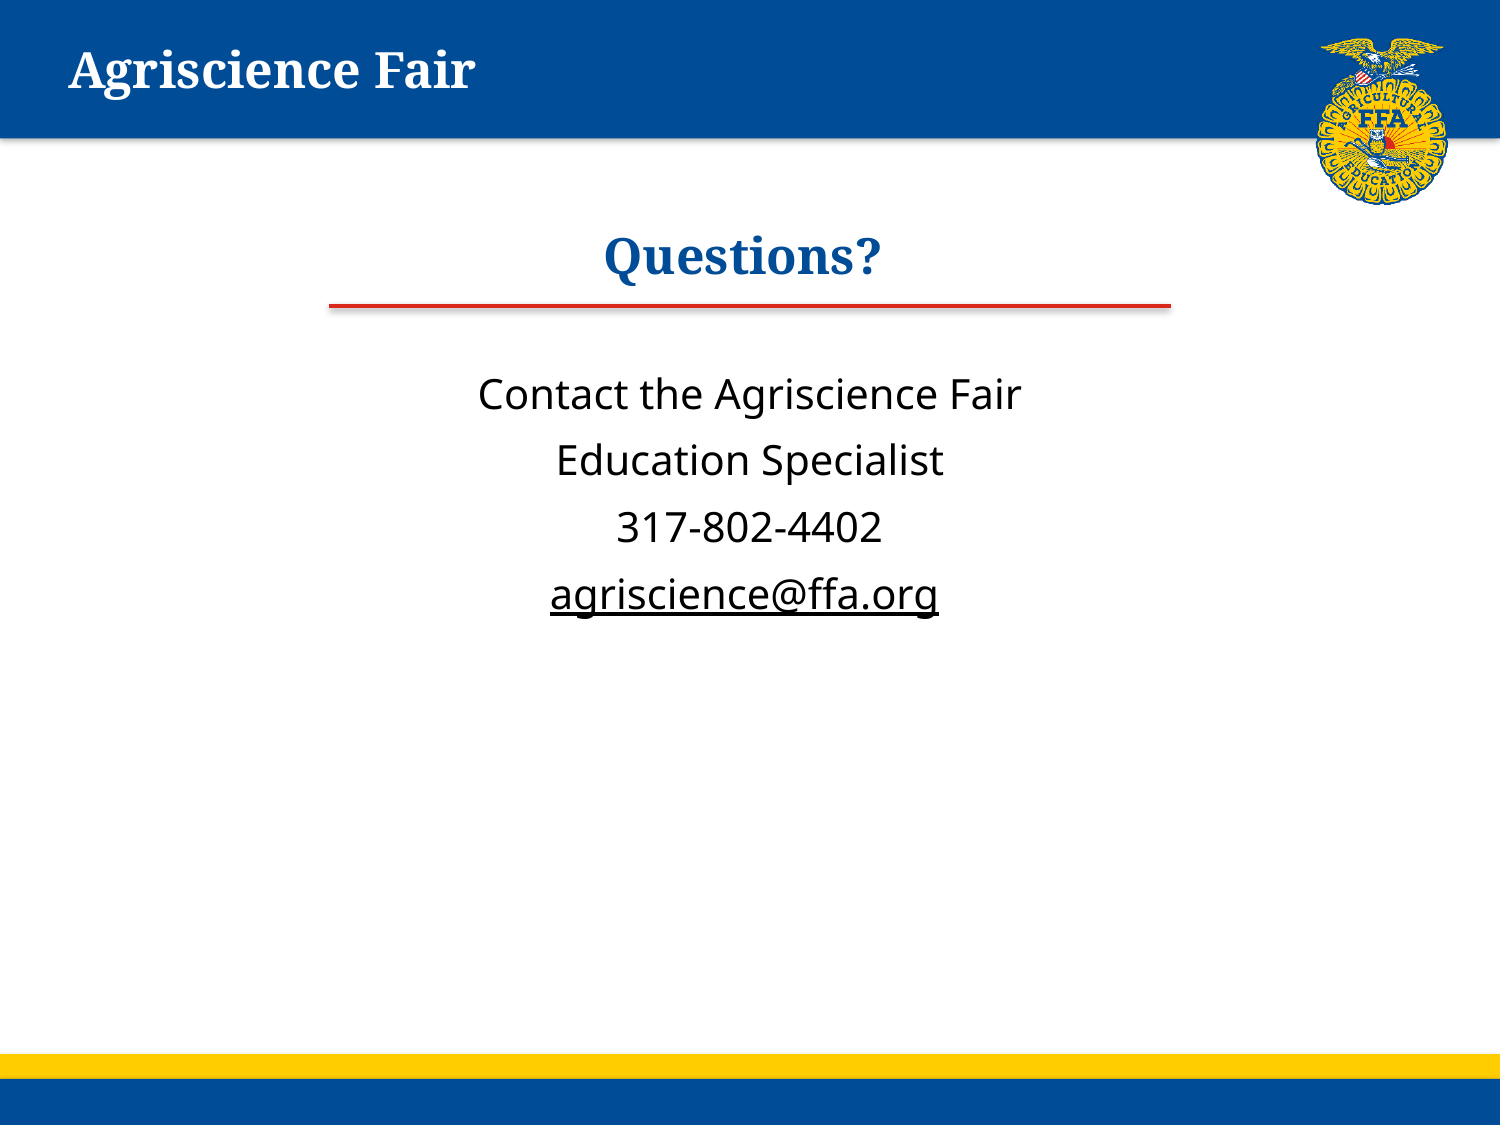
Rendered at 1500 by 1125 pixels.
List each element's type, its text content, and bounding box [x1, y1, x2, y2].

list Contact the Agriscience Fair Education Specialist 317-802-4402 agriscience@ffa.org [75, 360, 1425, 1005]
picture [1291, 12, 1472, 229]
title Agriscience Fair [53, 31, 1404, 193]
list Questions? [358, 217, 1142, 360]
